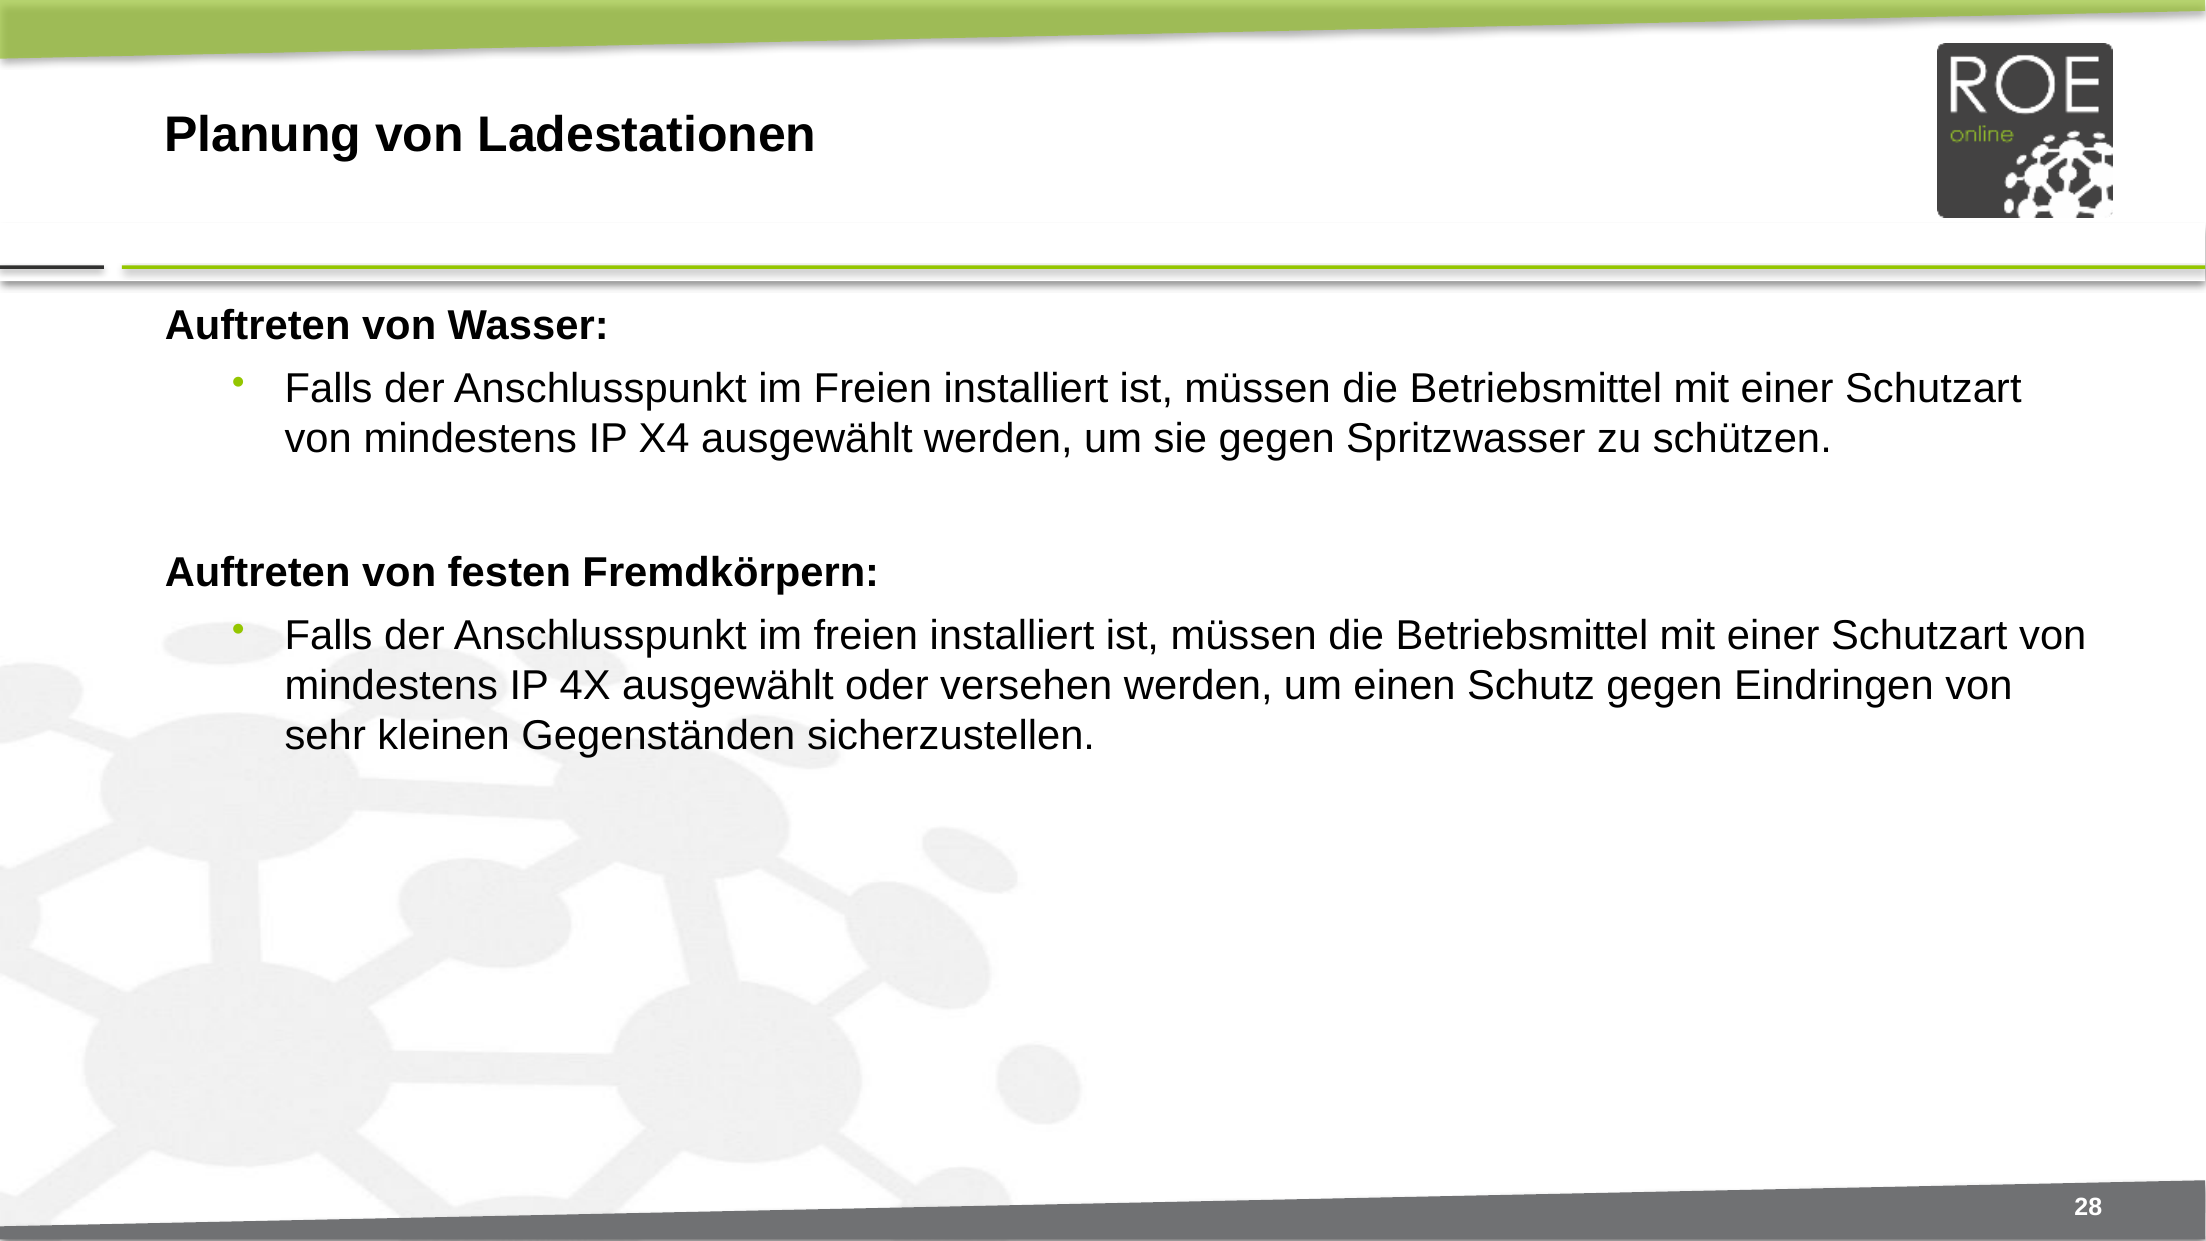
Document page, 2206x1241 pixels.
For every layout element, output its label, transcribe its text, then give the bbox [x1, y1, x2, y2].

slide_number 28 [2023, 1183, 2153, 1228]
picture [1937, 43, 2113, 218]
list Auftreten von Wasser: Falls der Anschlusspunkt im Freien installiert ist, müssen die Betriebsmittel mit einer Schutzart von mindestens IP X4 ausgewählt werden, um sie gegen Spritzwasser zu schützen. Auftreten von festen Fremdkörpern: Falls der Anschlusspunkt im freien installiert ist, müssen die Betriebsmittel mit einer Schutzart von mindestens IP 4X ausgewählt oder versehen werden, um einen Schutz gegen Eindringen von sehr kleinen Gegenständen sicherzustellen. [147, 289, 2111, 1103]
title Planung von Ladestationen [146, 41, 1878, 221]
